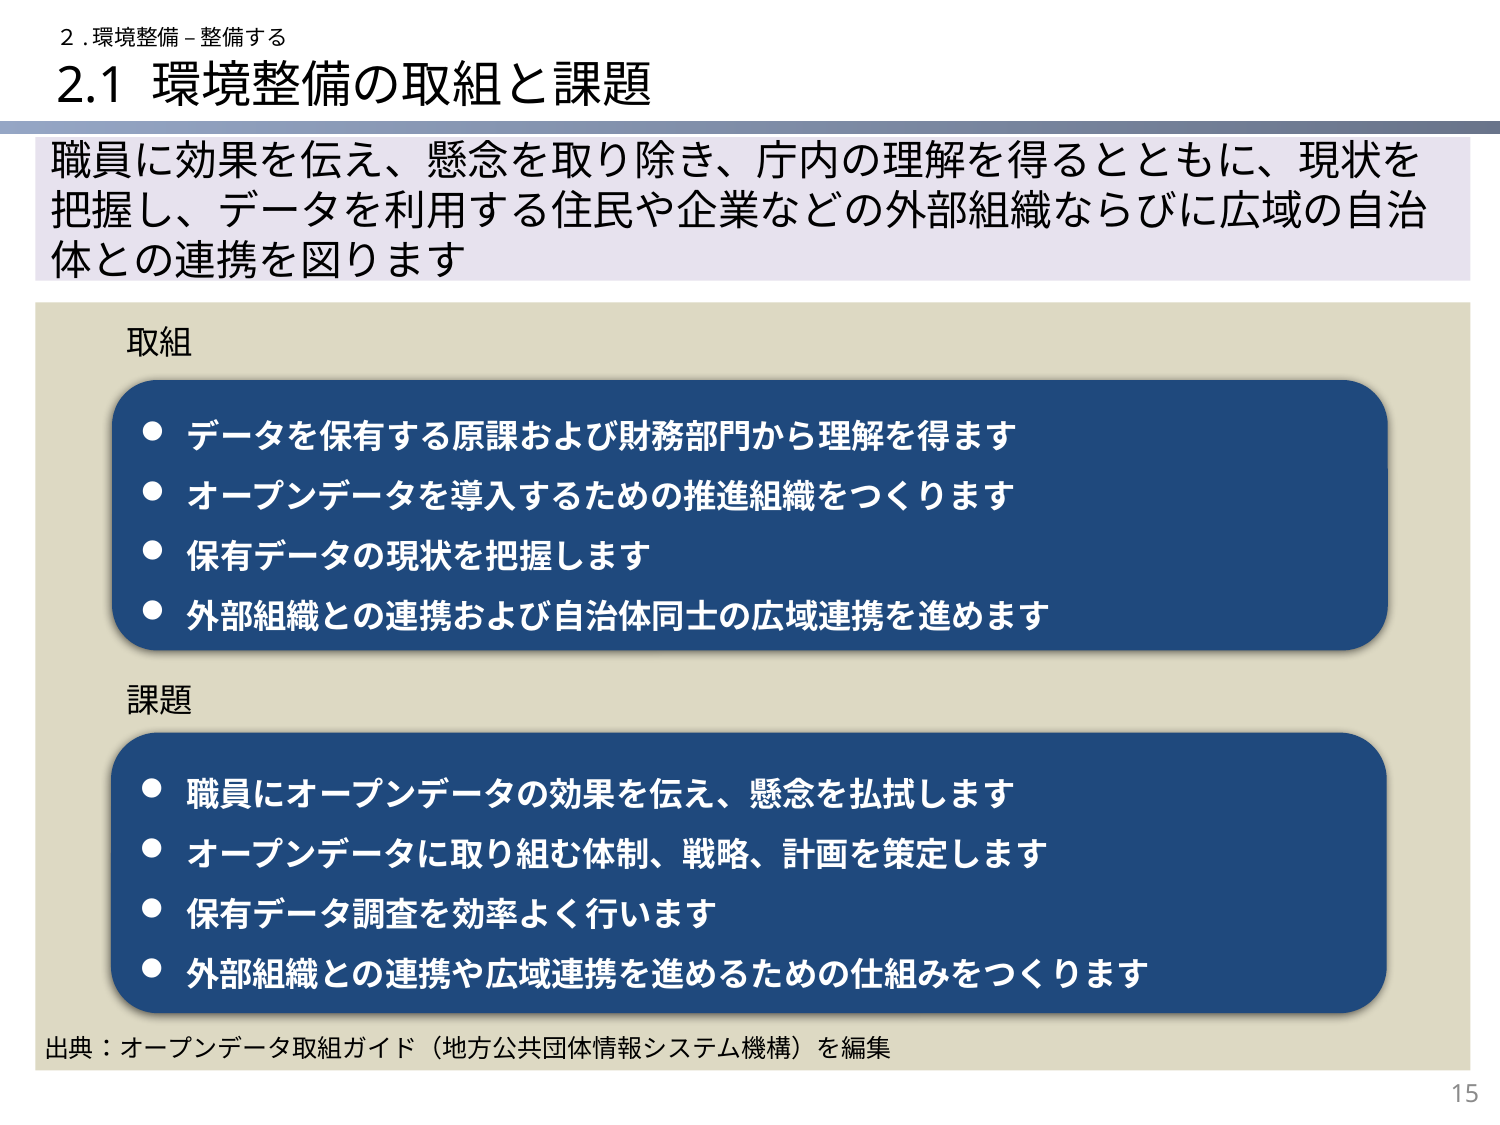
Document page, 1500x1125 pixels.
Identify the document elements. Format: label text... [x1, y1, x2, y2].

text_box 取組 [111, 314, 208, 370]
text_box 出典：オープンデータ取組ガイド（地方公共団体情報システム機構）を編集 [29, 1025, 1459, 1070]
text_box 職員に効果を伝え、懸念を取り除き、庁内の理解を得るとともに、現状を把握し、データを利用する住民や企業などの外部組織ならびに広域の自治体との連携を図ります [35, 137, 1471, 281]
title 2.1 環境整備の取組と課題 [41, 58, 1471, 122]
text_box データを保有する原課および財務部門から理解を得ます オープンデータを導入するための推進組織をつくります 保有データの現状を把握します 外部組織との連携および自治体同士の広域連携を進めます [112, 380, 1388, 651]
text_box 職員にオープンデータの効果を伝え、懸念を払拭します オープンデータに取り組む体制、戦略、計画を策定します 保有データ調査を効率よく行います 外部組織との連携や広域連携を進めるための仕組みをつくります [110, 732, 1387, 1014]
text_box 課題 [111, 672, 208, 727]
text_box ２.環境整備 – 整備する [41, 19, 1471, 58]
text_box [35, 302, 1471, 1071]
slide_number 15 [1411, 1070, 1495, 1118]
